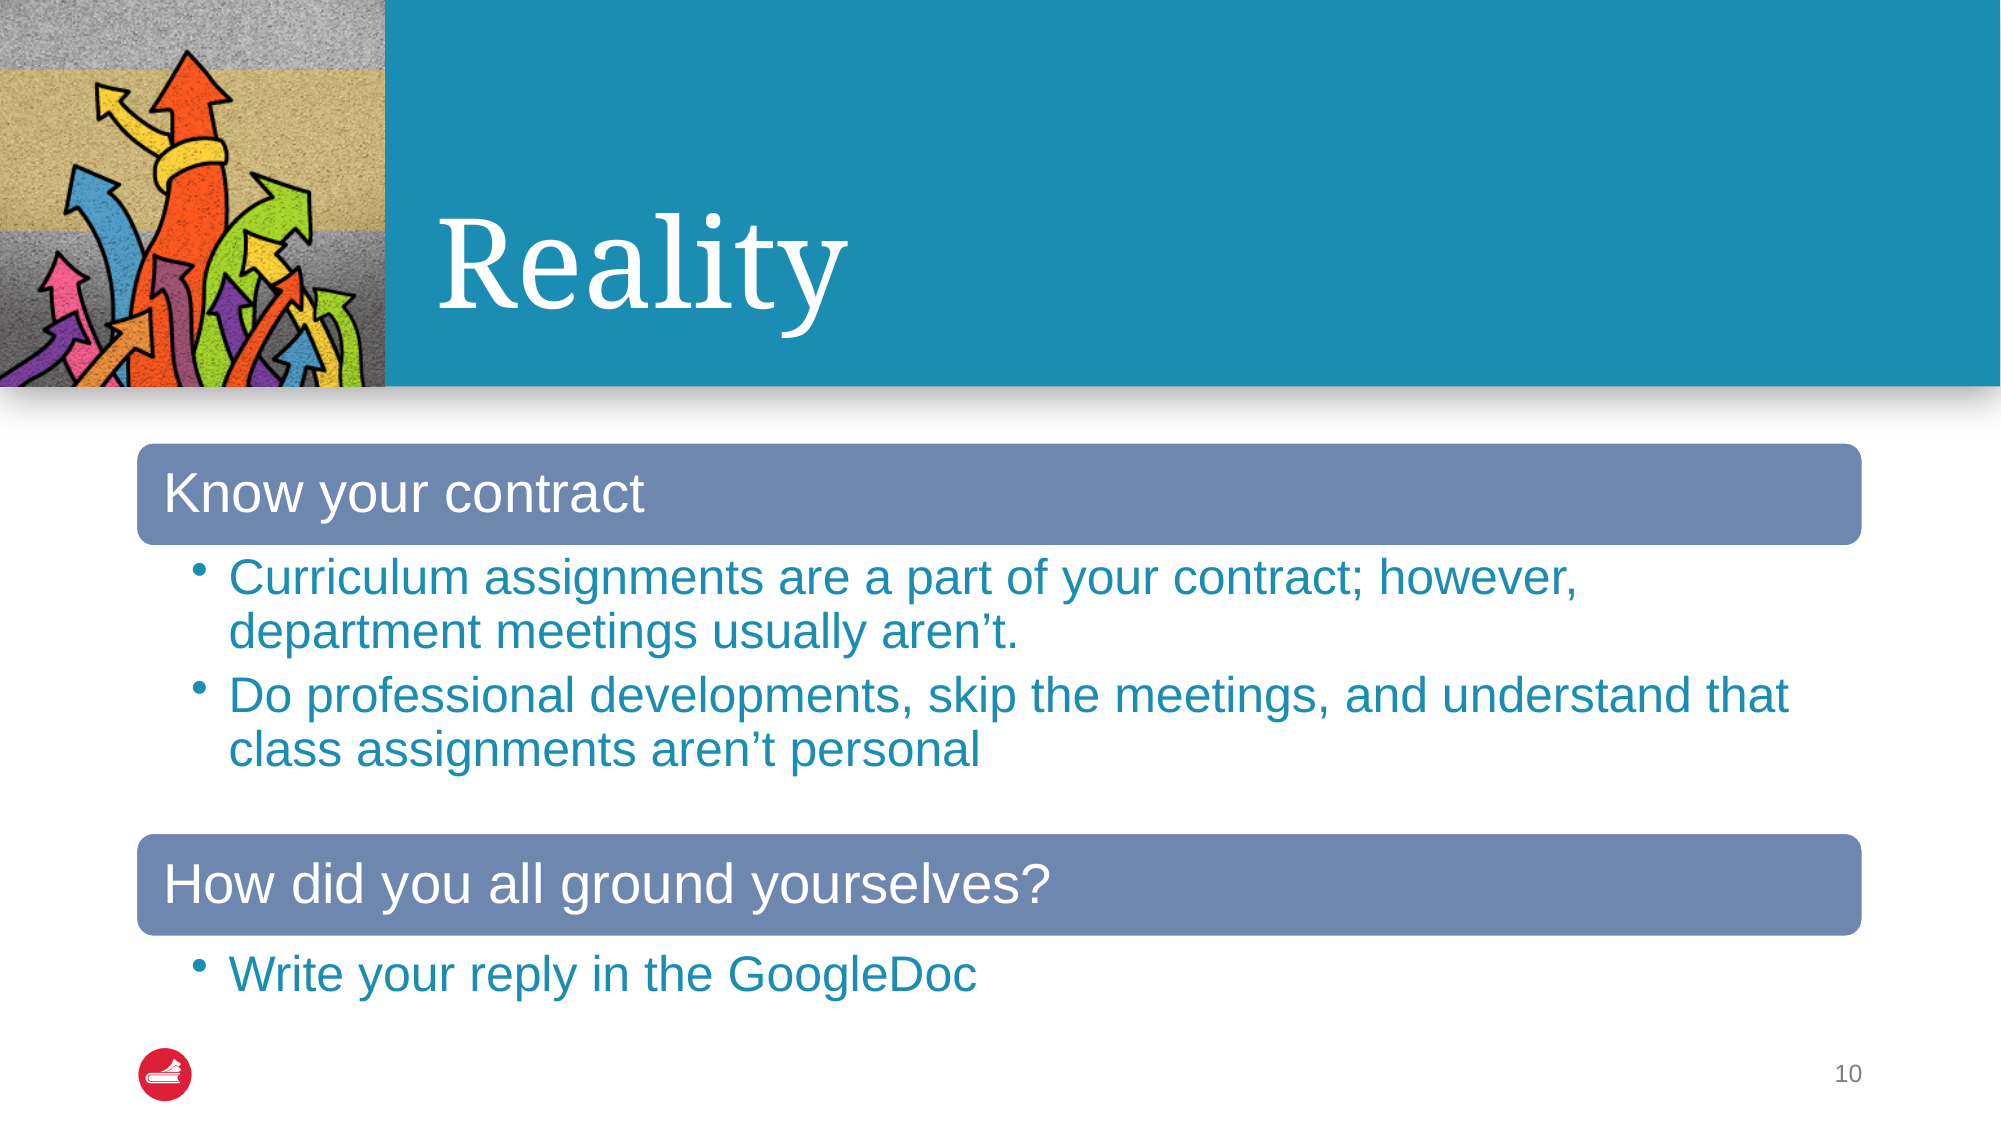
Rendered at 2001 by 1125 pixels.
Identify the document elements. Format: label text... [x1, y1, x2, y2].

slide_number 10 [1712, 1042, 1863, 1103]
picture [136, 1046, 193, 1103]
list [136, 436, 1863, 1023]
title Reality [420, 66, 1863, 343]
picture [0, 0, 385, 387]
